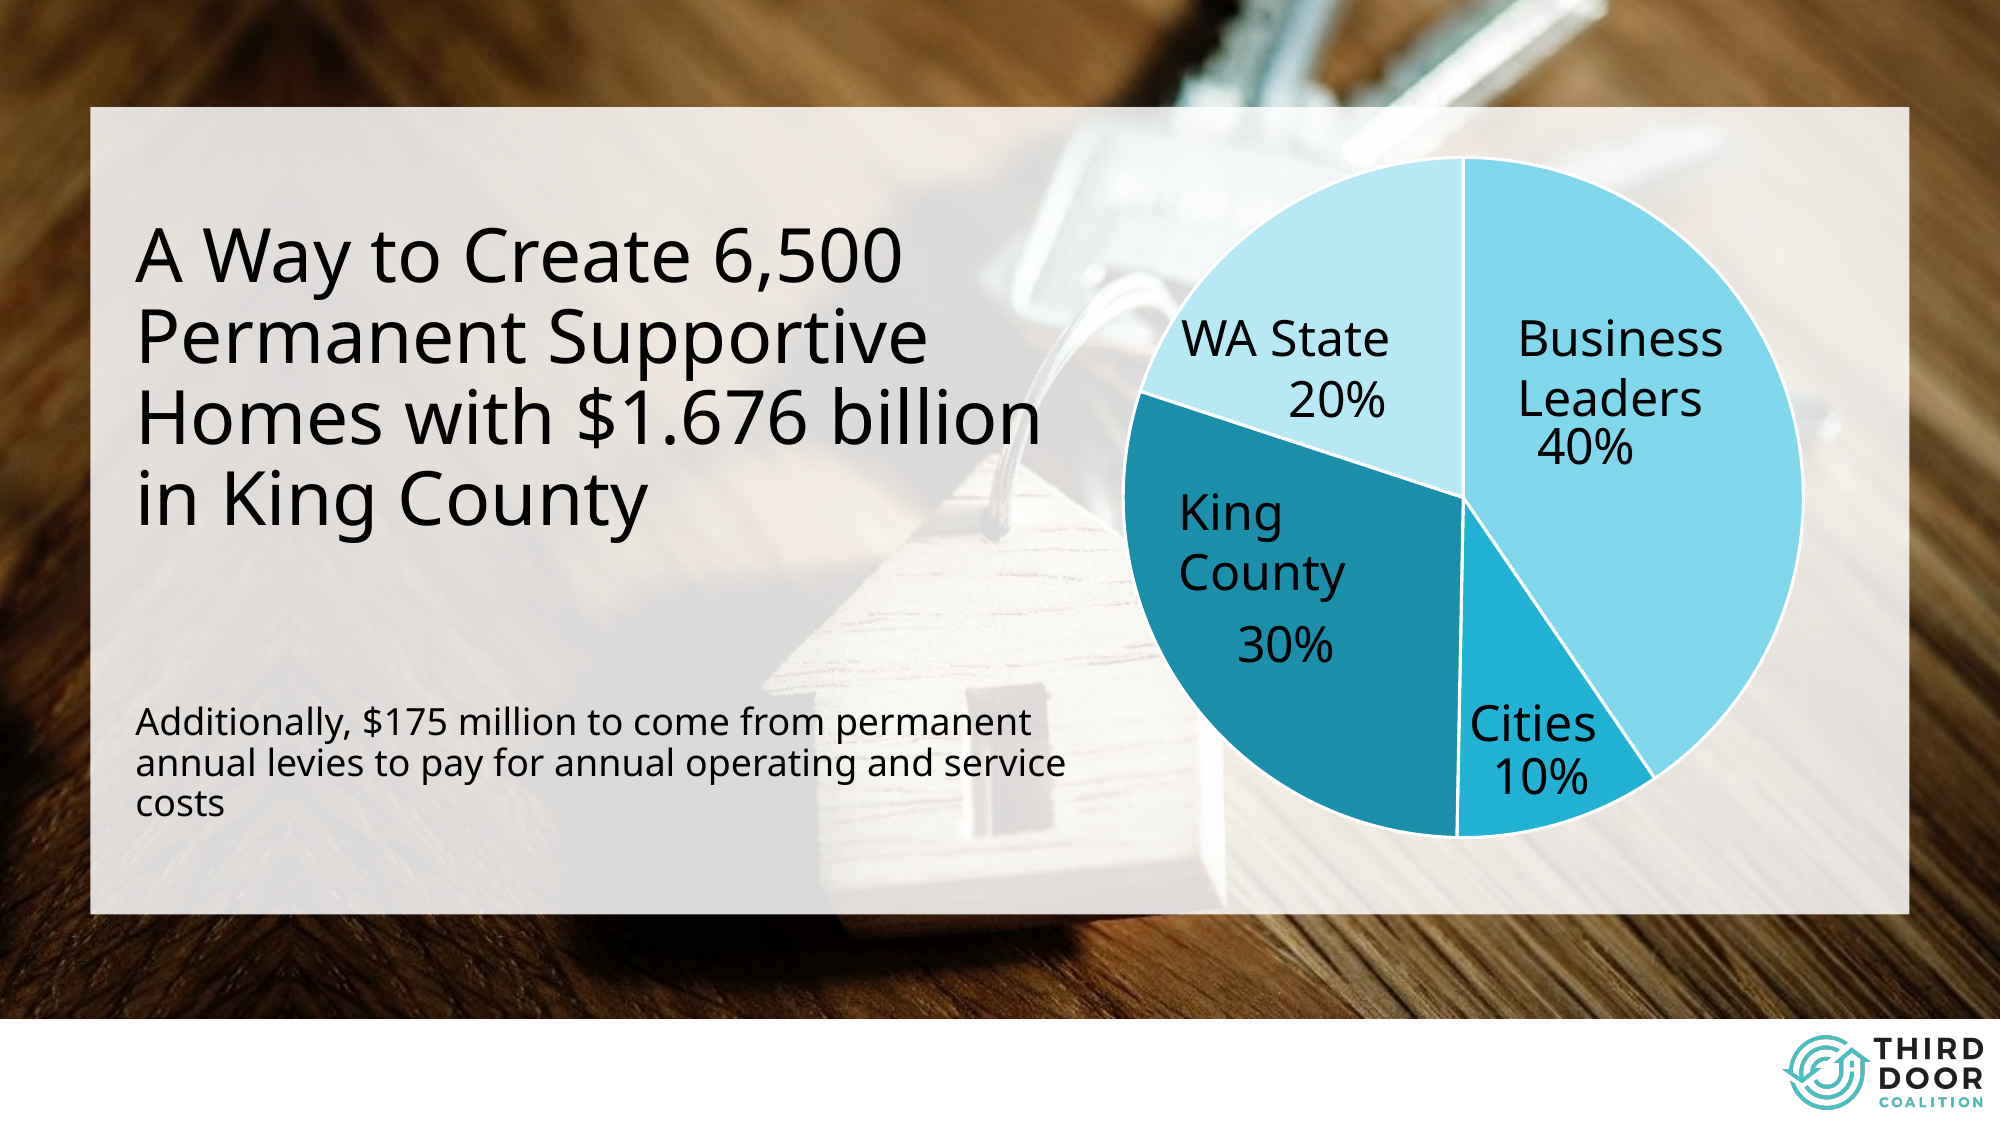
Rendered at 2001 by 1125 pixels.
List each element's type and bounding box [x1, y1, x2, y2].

text_box [0, 0, 2000, 1019]
chart [915, 7, 2000, 1045]
picture [1782, 1045, 1983, 1110]
